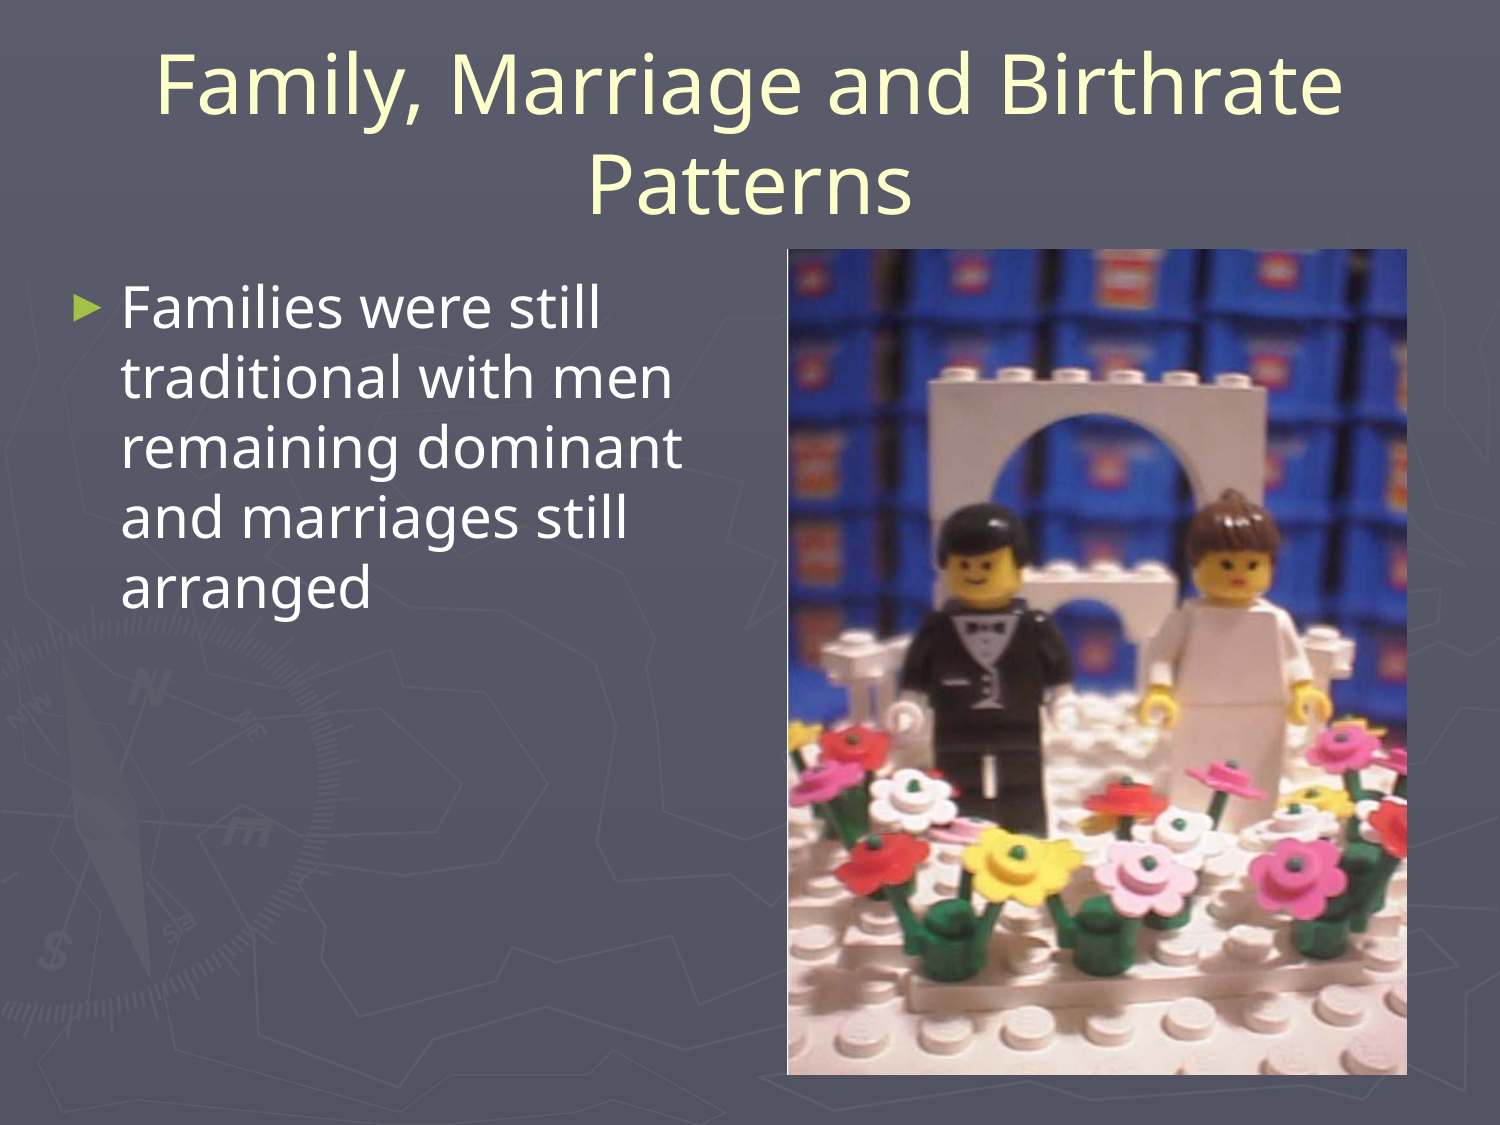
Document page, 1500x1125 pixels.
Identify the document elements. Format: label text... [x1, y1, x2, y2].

title Family, Marriage and Birthrate Patterns [49, 37, 1451, 225]
list Families were still traditional with men remaining dominant and marriages still arranged [49, 262, 738, 1001]
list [787, 249, 1407, 1075]
